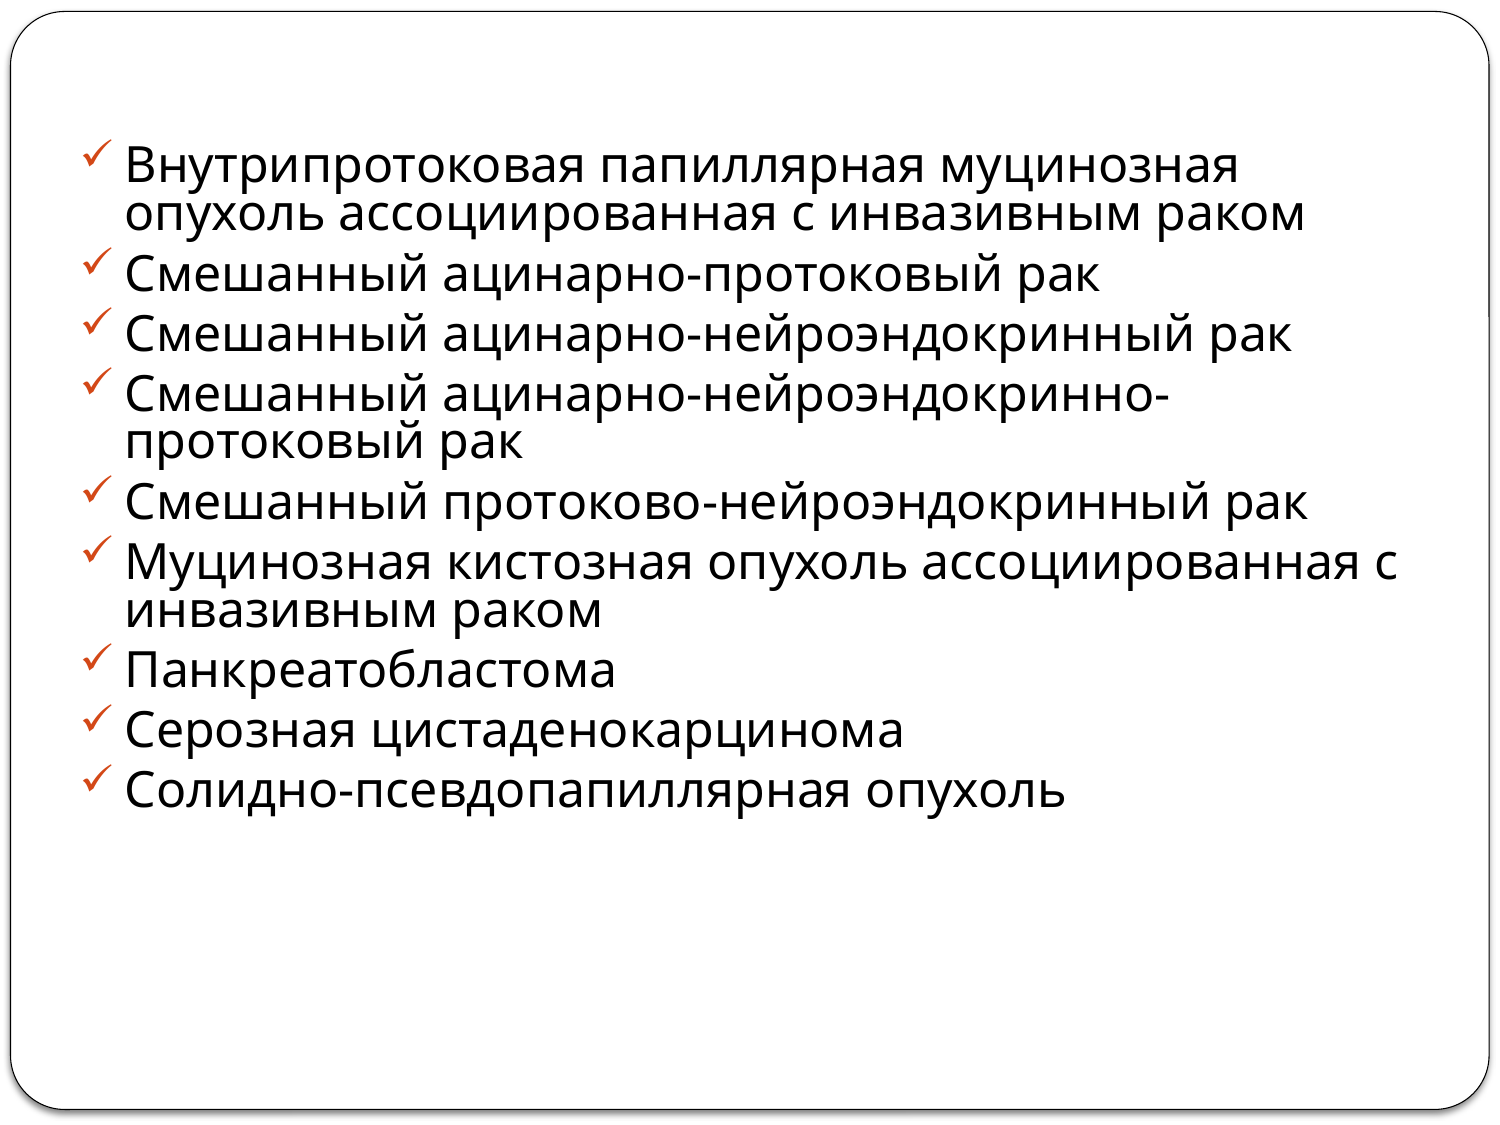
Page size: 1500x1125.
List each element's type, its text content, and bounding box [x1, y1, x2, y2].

list Внутрипротоковая папиллярная муцинозная опухоль ассоциированная с инвазивным раком Смешанный ацинарно-протоковый рак Смешанный ацинарно-нейроэндокринный рак Смешанный ацинарно-нейроэндокринно-протоковый рак Смешанный протоково-нейроэндокринный рак Муцинозная кистозная опухоль ассоциированная с инвазивным раком Панкреатобластома Серозная цистаденокарцинома Солидно-псевдопапиллярная опухоль [64, 137, 1415, 875]
